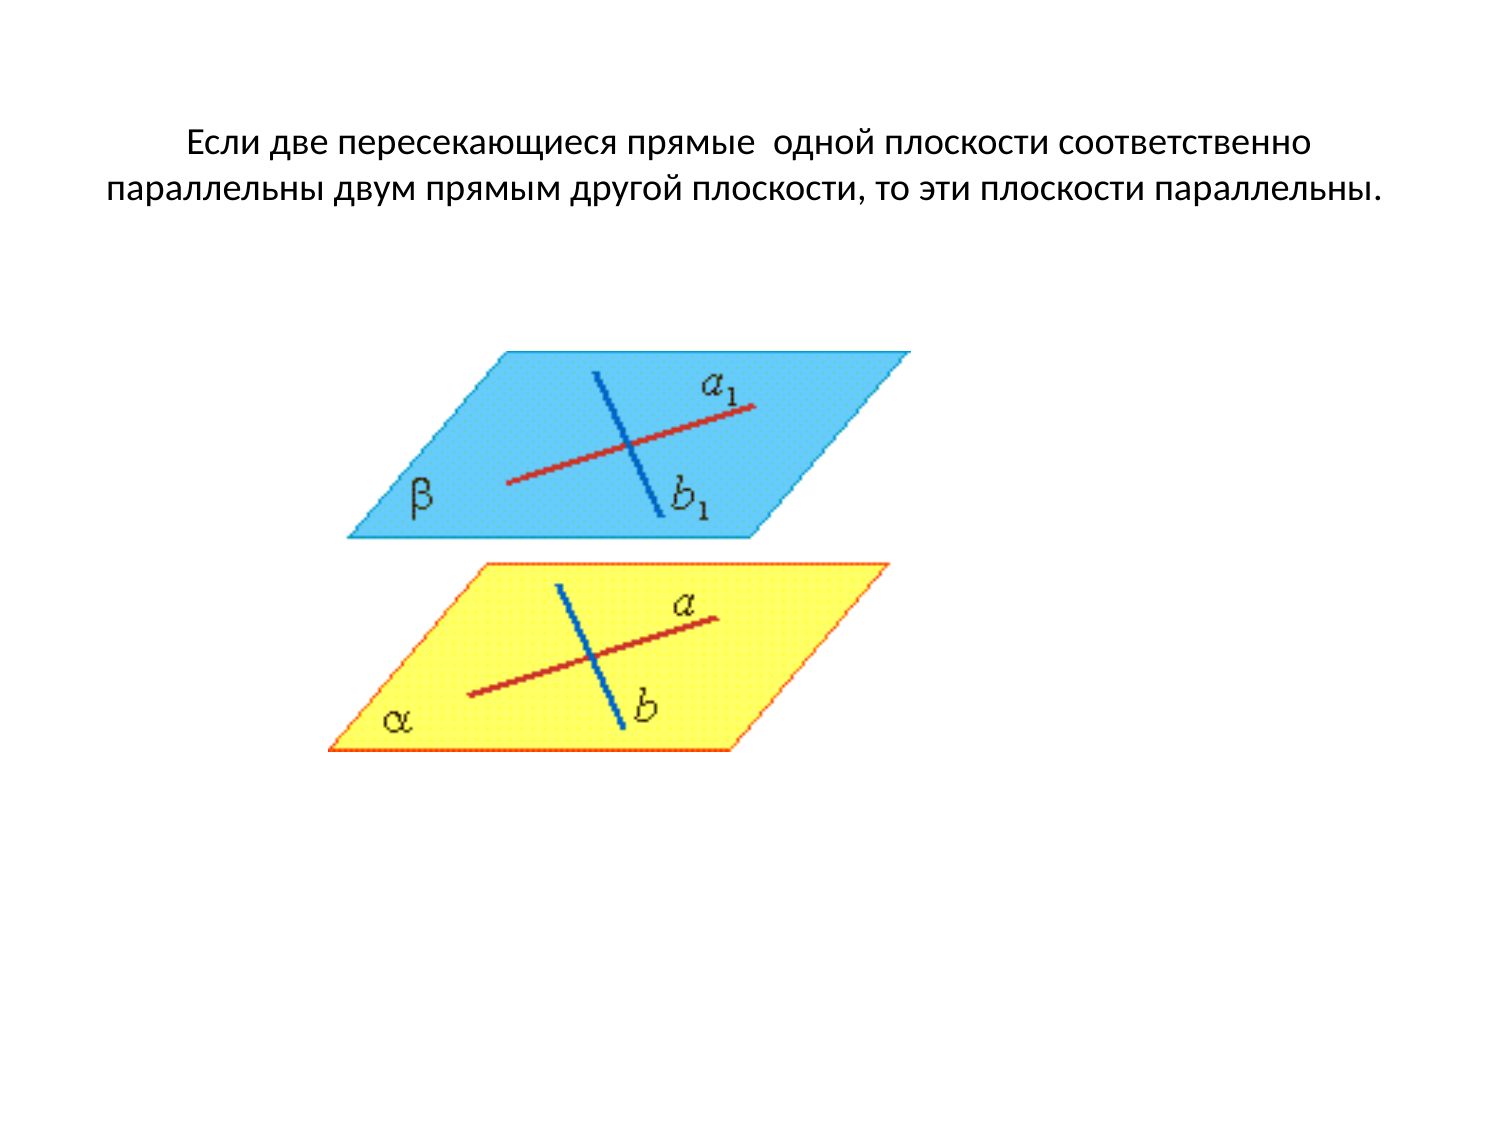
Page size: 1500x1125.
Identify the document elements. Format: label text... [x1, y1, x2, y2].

title Если две пересекающиеся прямые одной плоскости соответственно параллельны двум прямым другой плоскости, то эти плоскости параллельны. [75, 45, 1425, 233]
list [327, 351, 911, 752]
